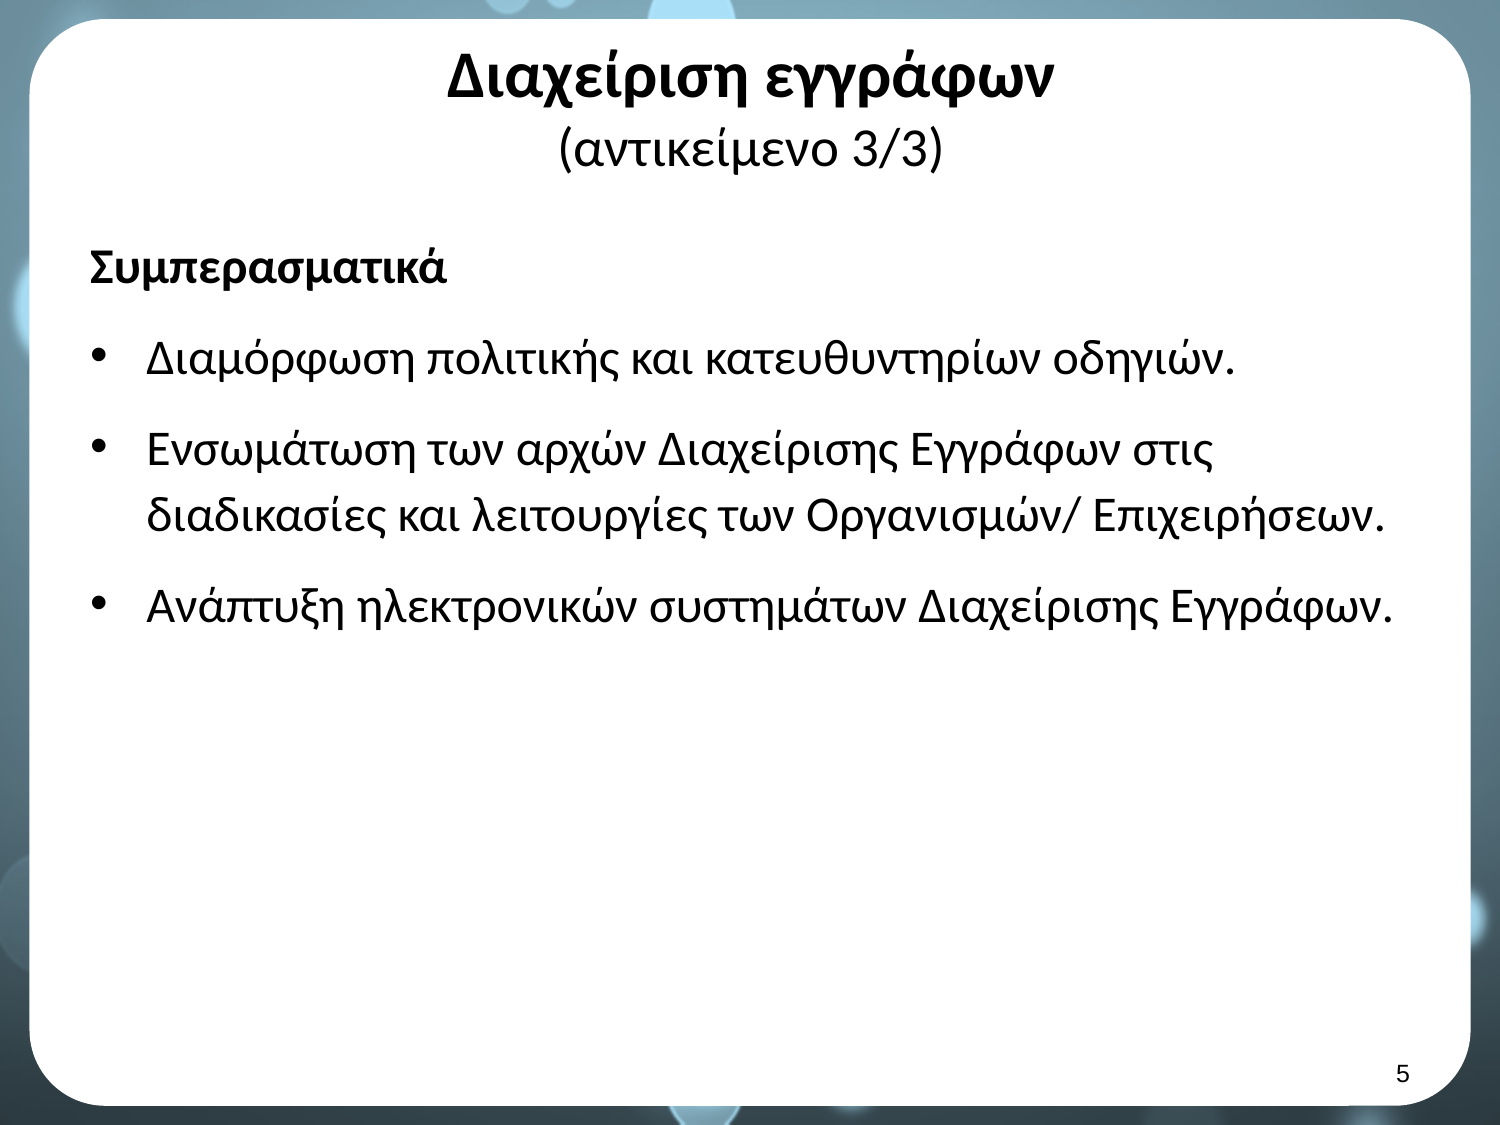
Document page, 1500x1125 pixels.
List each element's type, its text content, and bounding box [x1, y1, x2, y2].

title Διαχείριση εγγράφων (αντικείμενο 3/3) [76, 23, 1427, 185]
slide_number 4 [1074, 1042, 1425, 1103]
list Συμπερασματικά Διαμόρφωση πολιτικής και κατευθυντηρίων οδηγιών. Ενσωμάτωση των αρχών Διαχείρισης Εγγράφων στις διαδικασίες και λειτουργίες των Οργανισμών/ Επιχειρήσεων. Ανάπτυξη ηλεκτρονικών συστημάτων Διαχείρισης Εγγράφων. [75, 219, 1425, 1047]
